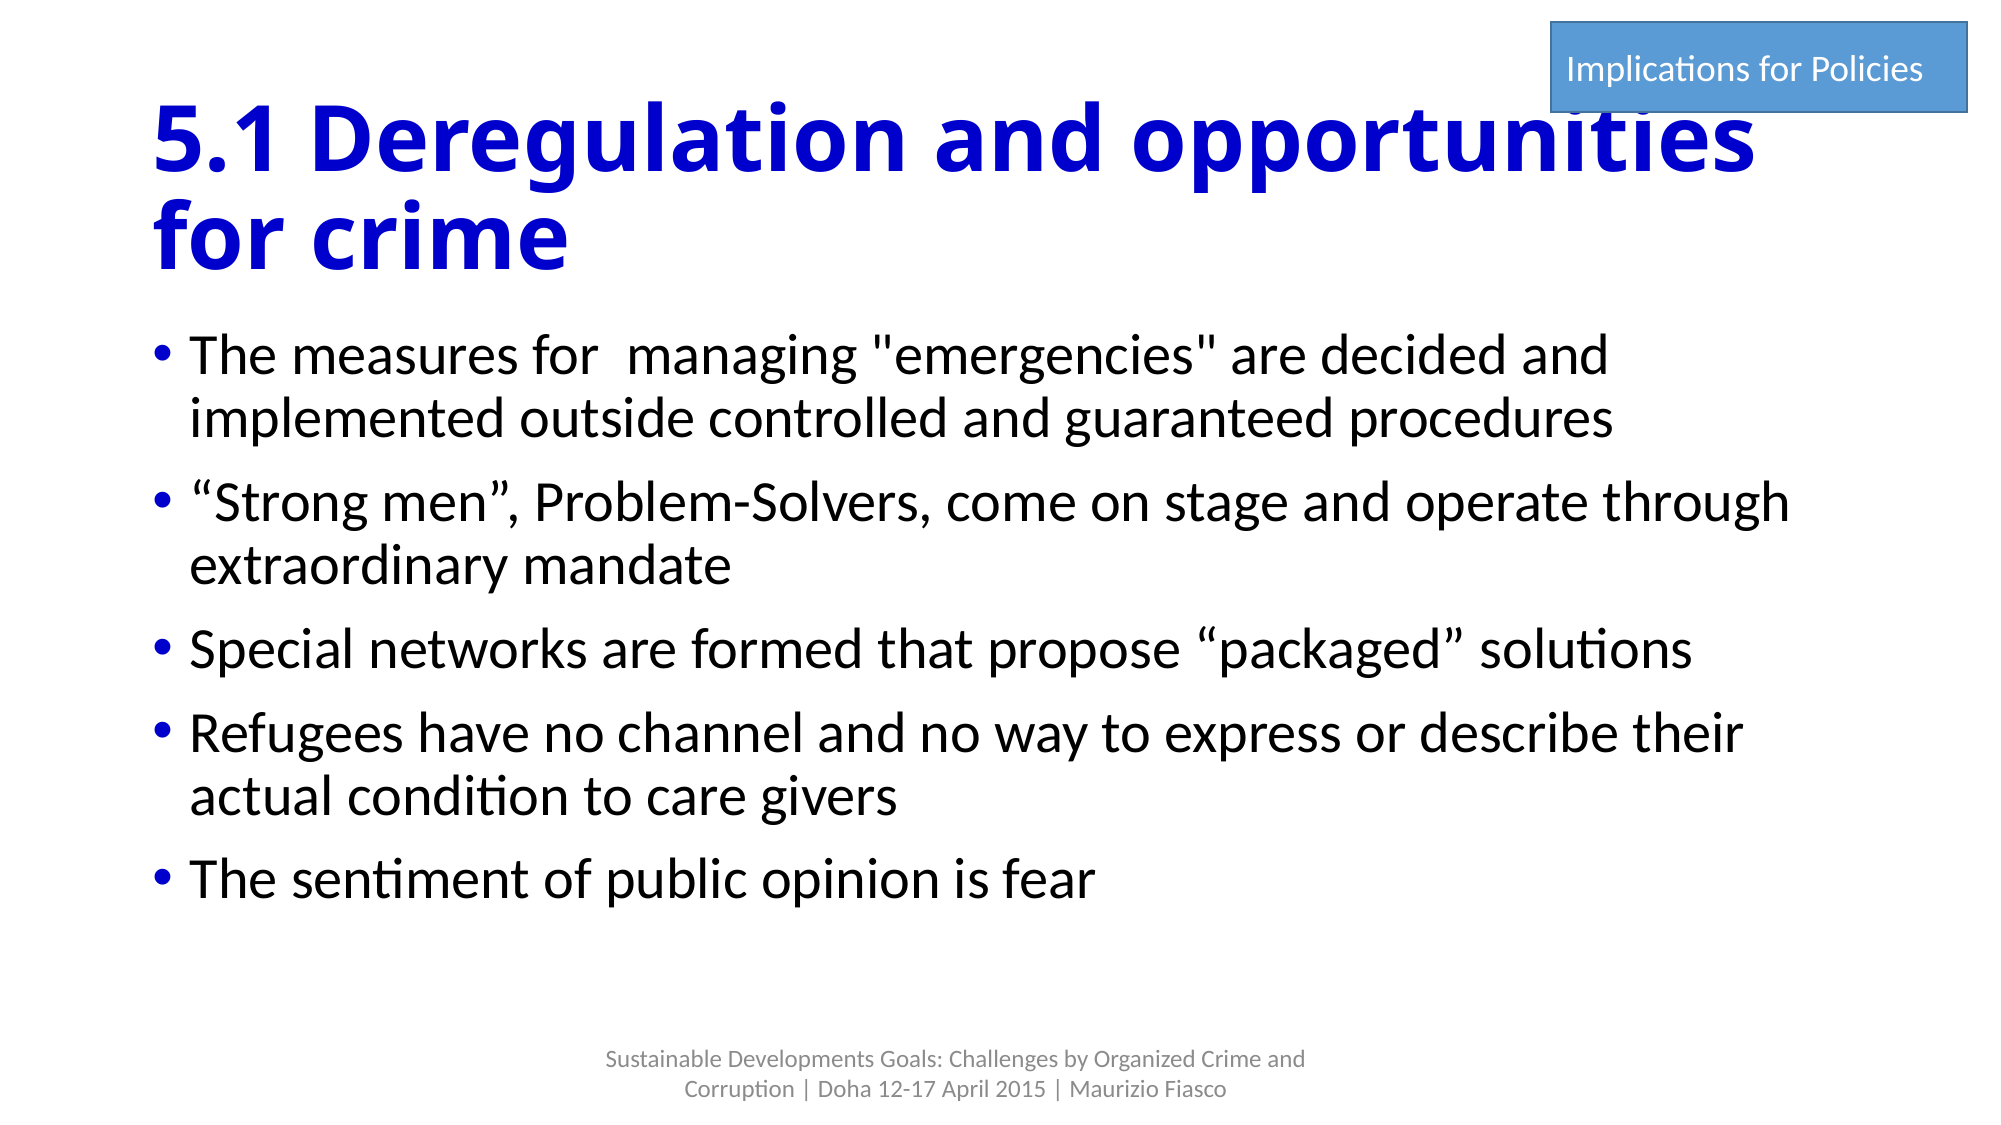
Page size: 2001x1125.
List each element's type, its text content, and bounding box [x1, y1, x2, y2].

footer Sustainable Developments Goals: Challenges by Organized Crime and Corruption | Doha 12-17 April 2015 | Maurizio Fiasco [575, 1042, 1338, 1103]
list The measures for managing "emergencies" are decided and implemented outside controlled and guaranteed procedures “Strong men”, Problem-Solvers, come on stage and operate through extraordinary mandate Special networks are formed that propose “packaged” solutions Refugees have no channel and no way to express or describe their actual condition to care givers The sentiment of public opinion is fear [137, 316, 1863, 1014]
title 5.1 Deregulation and opportunities for crime [137, 81, 1863, 300]
text_box Implications for Policies [1550, 21, 1968, 113]
